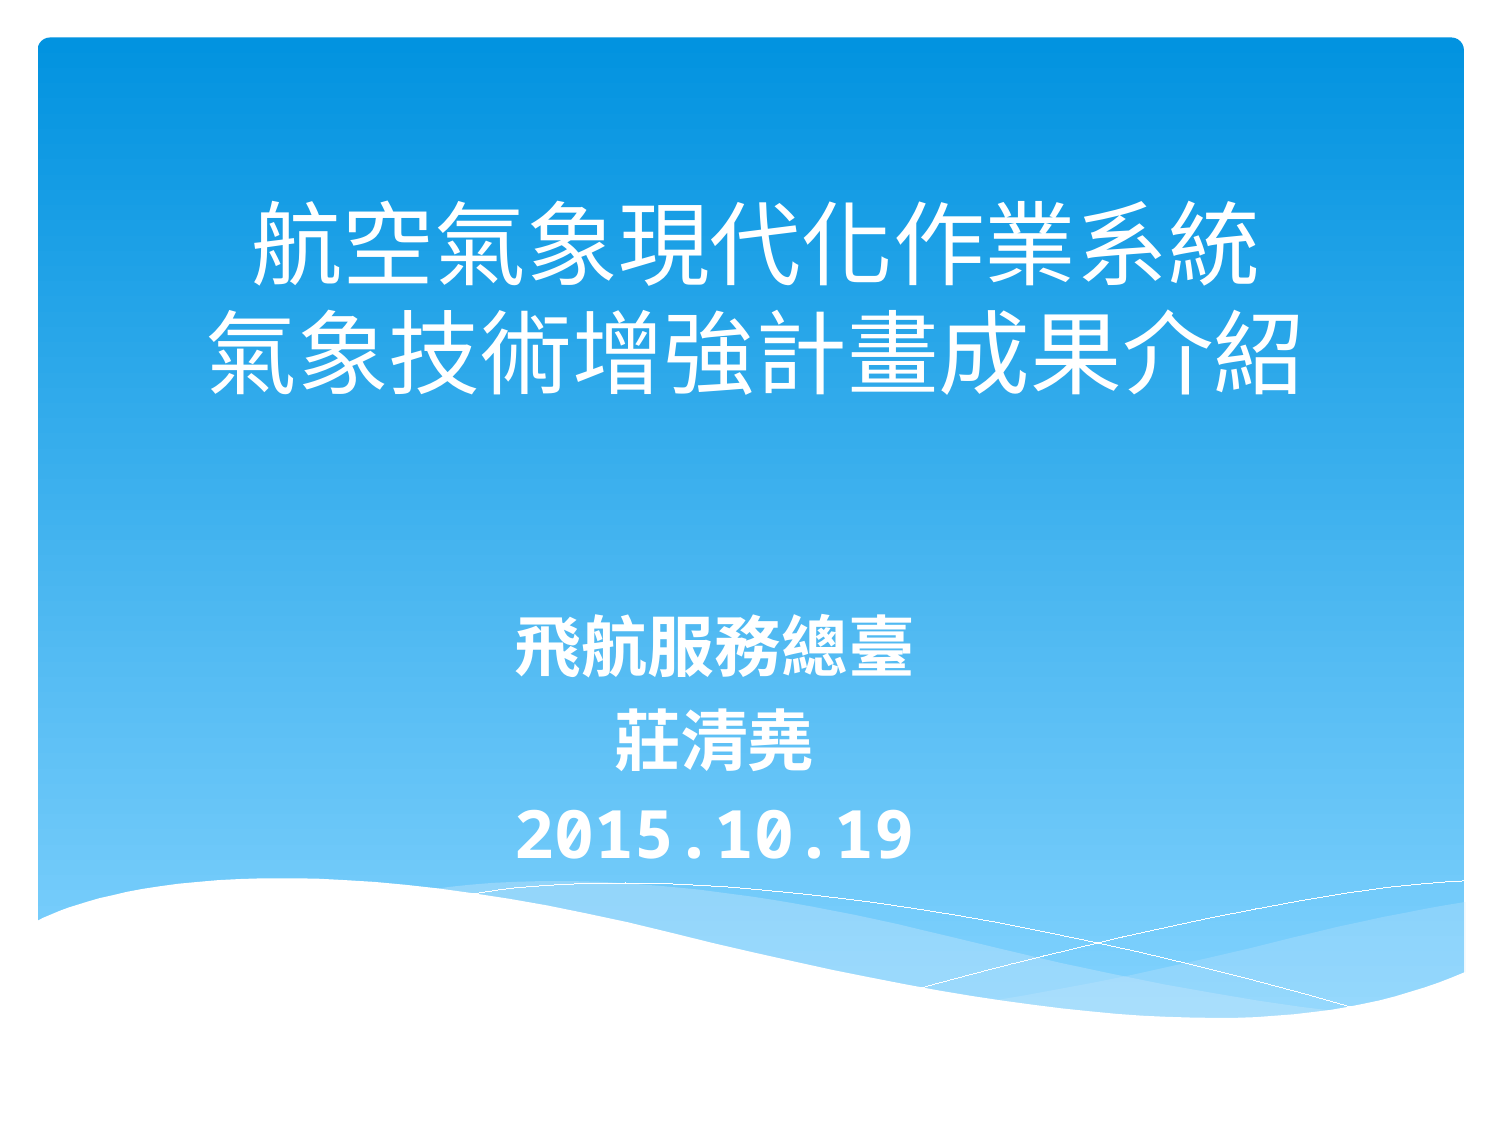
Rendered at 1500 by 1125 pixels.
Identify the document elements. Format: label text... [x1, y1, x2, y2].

title 航空氣象現代化作業系統 氣象技術增強計畫成果介紹 [135, 302, 1377, 414]
text_box 飛航服務總臺 莊清堯 2015.10.19 [194, 597, 1235, 880]
